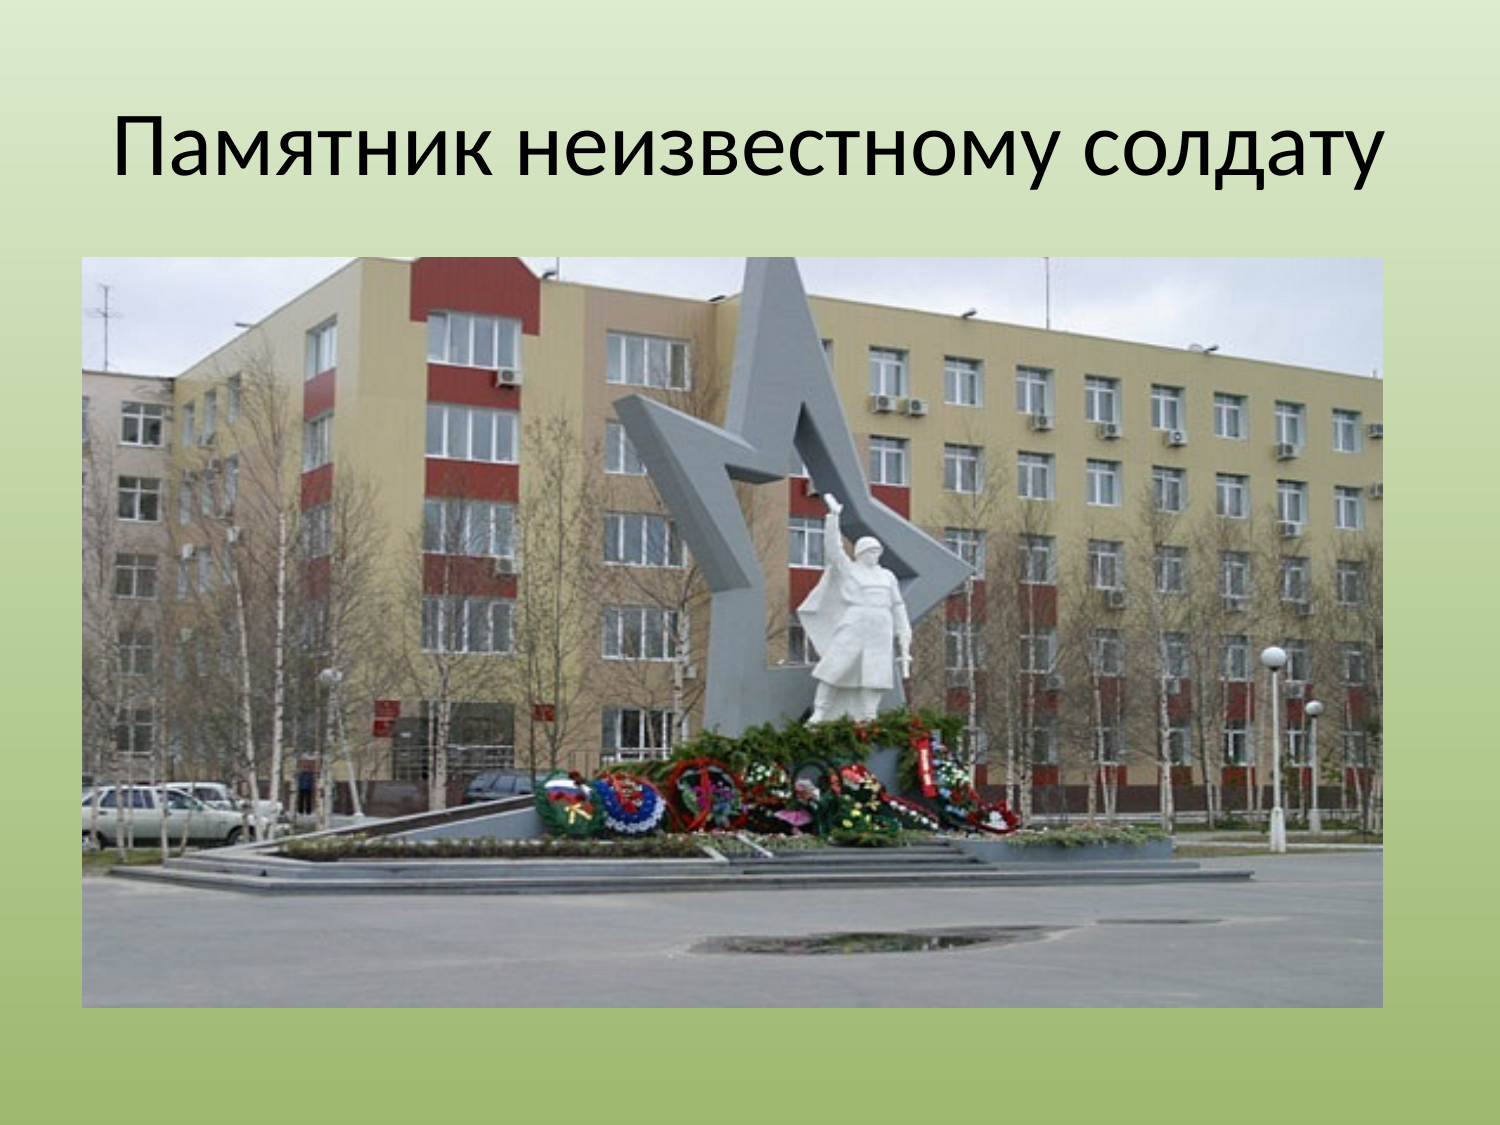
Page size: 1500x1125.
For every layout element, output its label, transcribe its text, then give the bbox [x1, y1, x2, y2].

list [81, 257, 1384, 1008]
title Памятник неизвестному солдату [75, 45, 1425, 233]
